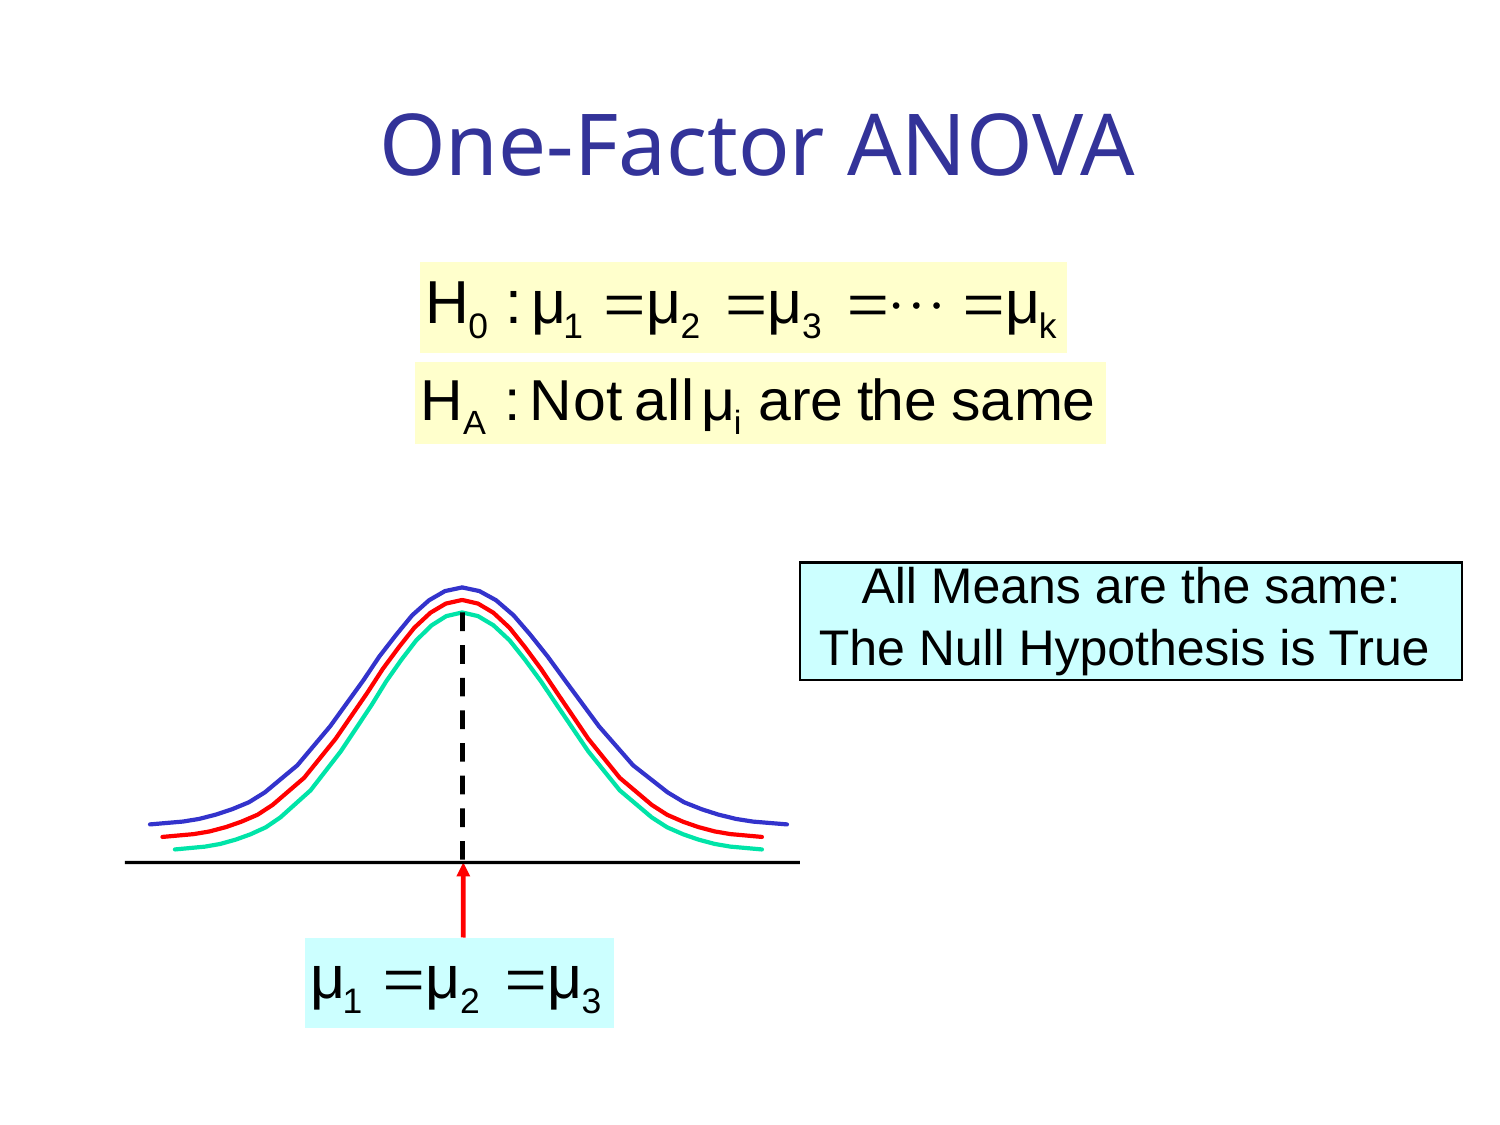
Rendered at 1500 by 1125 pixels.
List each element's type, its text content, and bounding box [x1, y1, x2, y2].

title One-Factor ANOVA [187, 75, 1350, 200]
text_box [419, 262, 1068, 354]
text_box [162, 600, 462, 837]
text_box All Means are the same: The Null Hypothesis is True [799, 562, 1463, 680]
text_box [463, 612, 762, 850]
text_box [462, 600, 762, 837]
text_box [462, 587, 787, 825]
text_box [457, 863, 470, 937]
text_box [414, 362, 1106, 444]
text_box [174, 612, 462, 850]
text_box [304, 937, 614, 1029]
text_box [150, 587, 462, 825]
